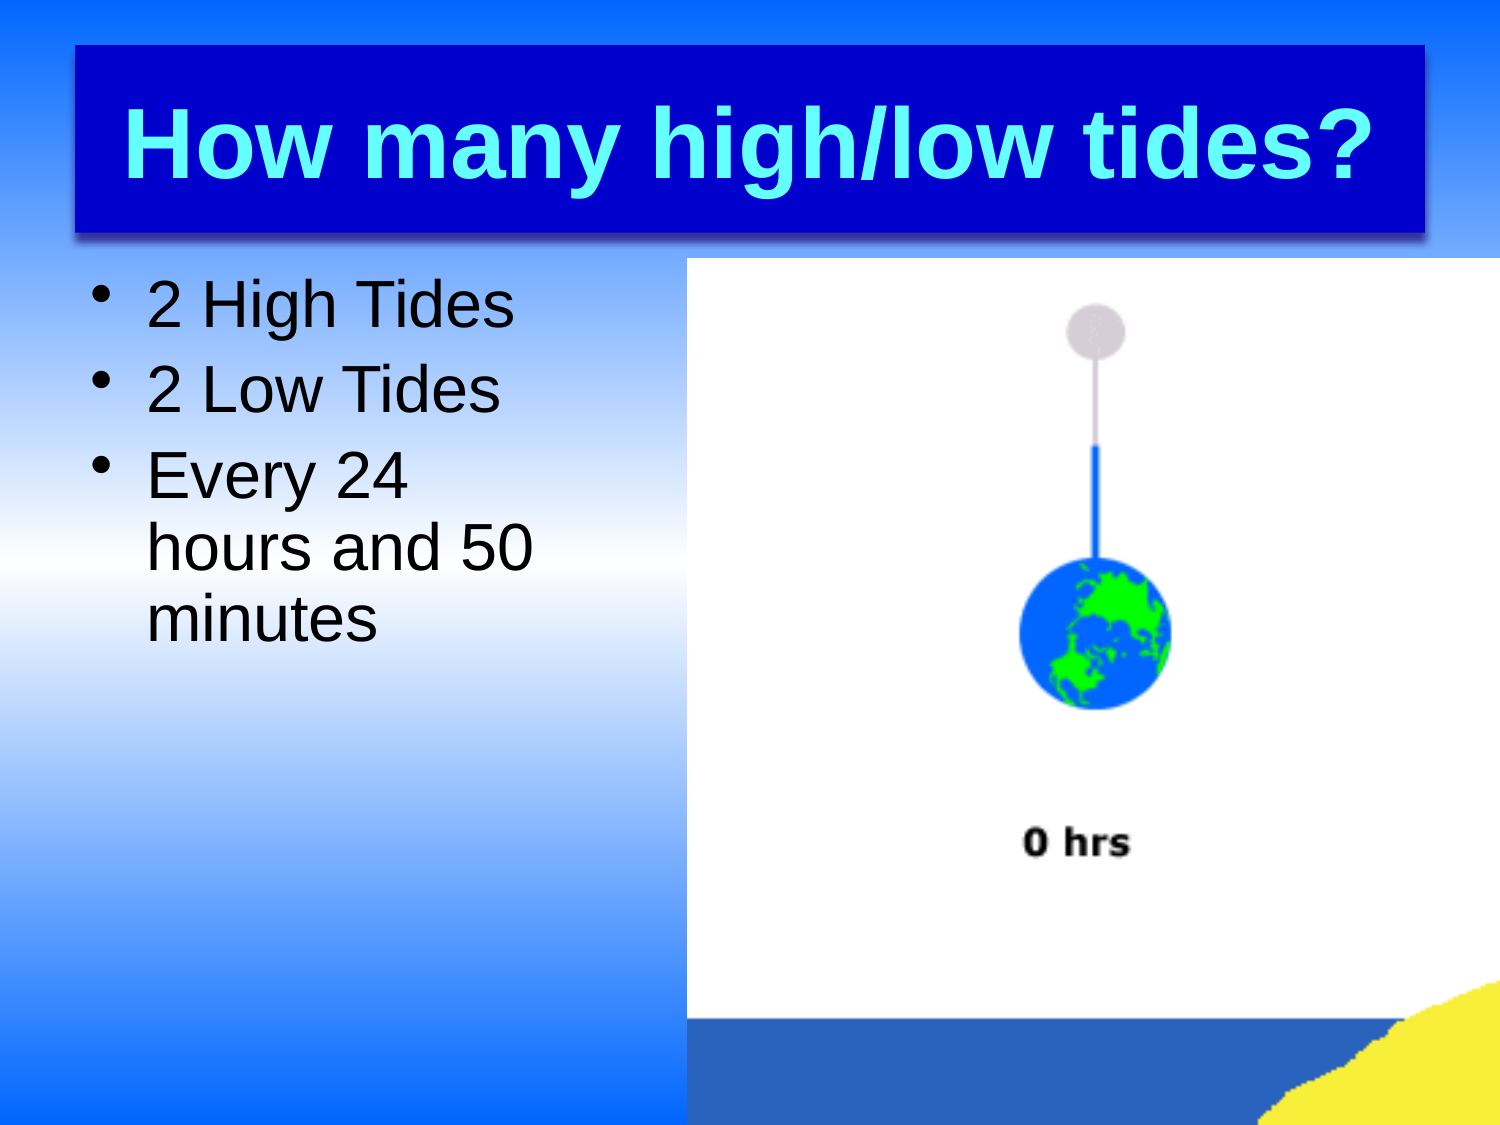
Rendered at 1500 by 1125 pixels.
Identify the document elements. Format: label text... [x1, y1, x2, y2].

list 2 High Tides 2 Low Tides Every 24 hours and 50 minutes [75, 262, 575, 1005]
title How many high/low tides? [75, 45, 1425, 233]
picture [687, 257, 1500, 1125]
